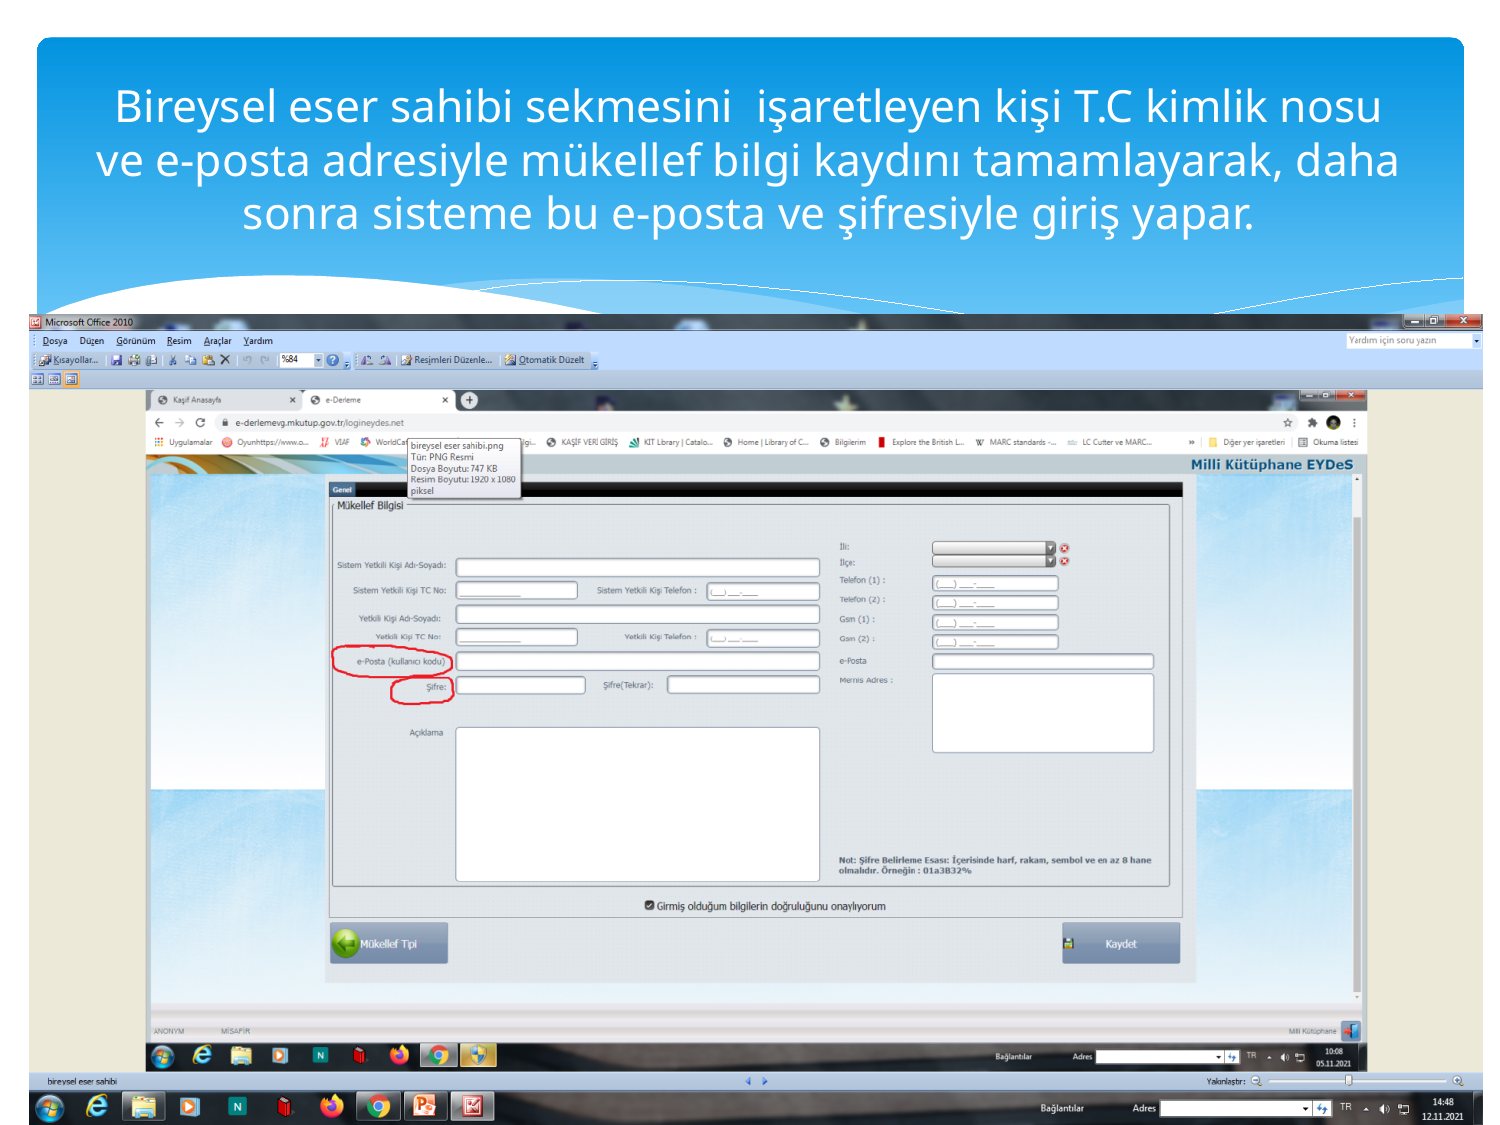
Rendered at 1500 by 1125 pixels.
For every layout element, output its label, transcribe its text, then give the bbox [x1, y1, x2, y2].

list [29, 314, 1483, 1125]
title Bireysel eser sahibi sekmesini işaretleyen kişi T.C kimlik nosu ve e-posta adresiyle mükellef bilgi kaydını tamamlayarak, daha sonra sisteme bu e-posta ve şifresiyle giriş yapar. [75, 55, 1425, 261]
